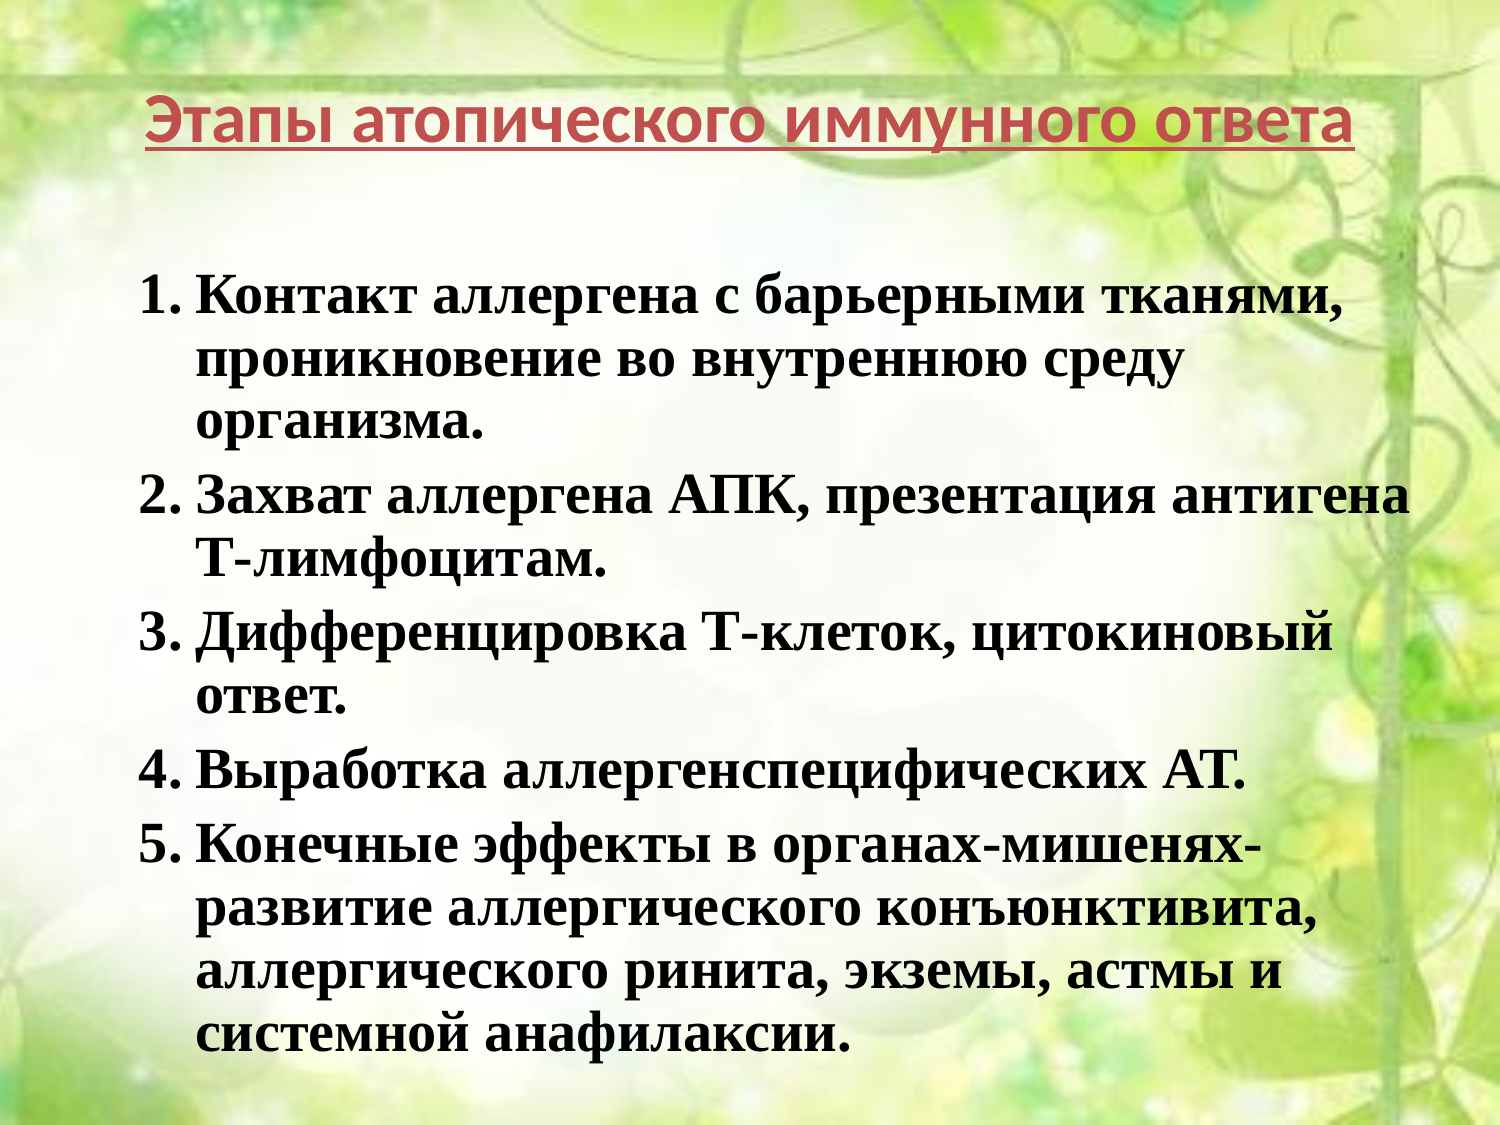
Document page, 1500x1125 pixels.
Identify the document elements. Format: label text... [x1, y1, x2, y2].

title Этапы атопического иммунного ответа [112, 31, 1388, 197]
subtitle Контакт аллергена с барьерными тканями, проникновение во внутреннюю среду организма. Захват аллергена АПК, презентация антигена Т-лимфоцитам. Дифференцировка Т-клеток, цитокиновый ответ. Выработка аллергенспецифических АТ. Конечные эффекты в органах-мишенях- развитие аллергического конъюнктивита, аллергического ринита, экземы, астмы и системной анафилаксии. [123, 255, 1447, 1094]
picture [0, 0, 1500, 1125]
